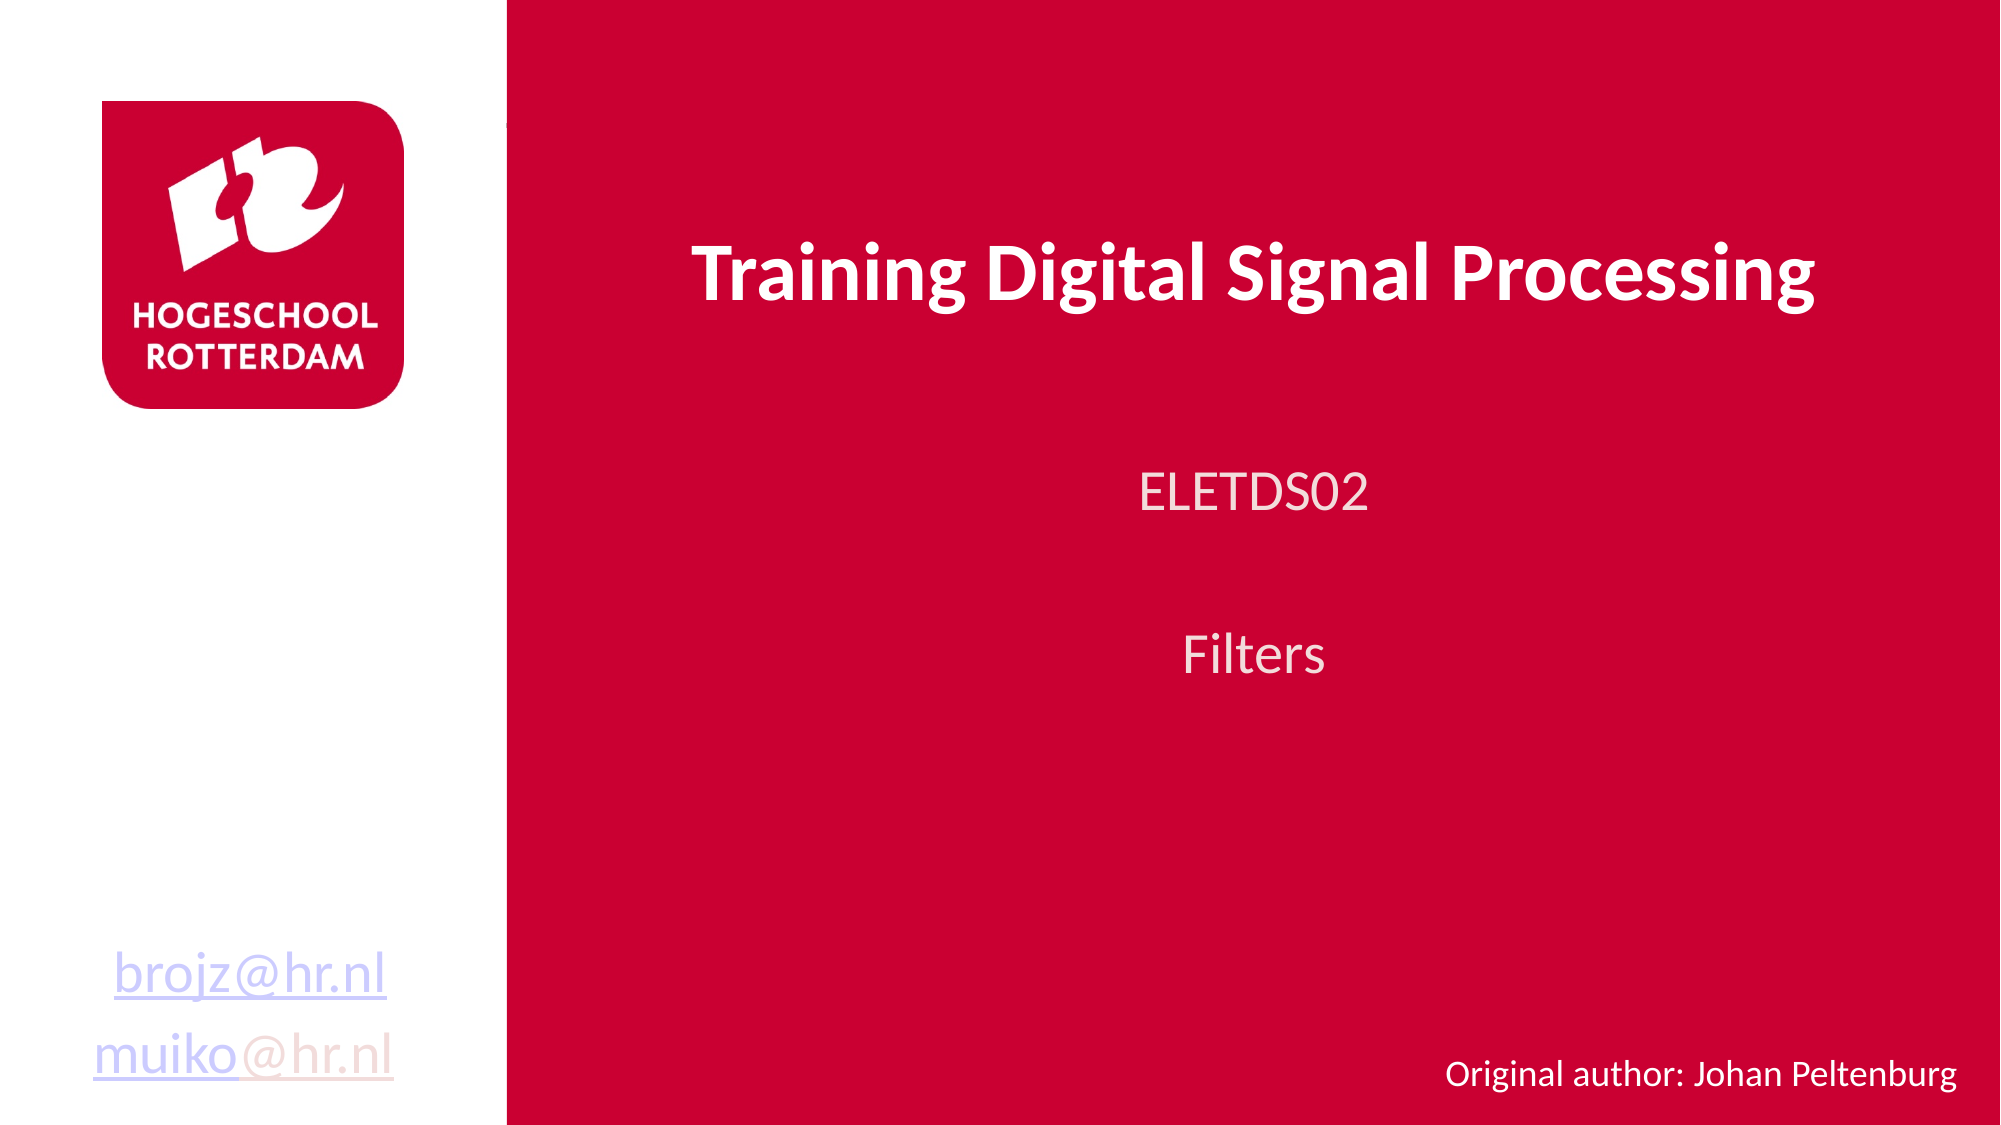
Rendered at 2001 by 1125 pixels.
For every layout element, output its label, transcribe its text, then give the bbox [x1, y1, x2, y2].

text_box brojz@hr.nl muiko@hr.nl [27, 926, 473, 1093]
text_box Original author: Johan Peltenburg [1430, 1041, 1973, 1102]
picture [102, 101, 404, 409]
title Training Digital Signal Processing [547, 101, 1961, 433]
subtitle ELETDS02 Filters [547, 444, 1961, 818]
